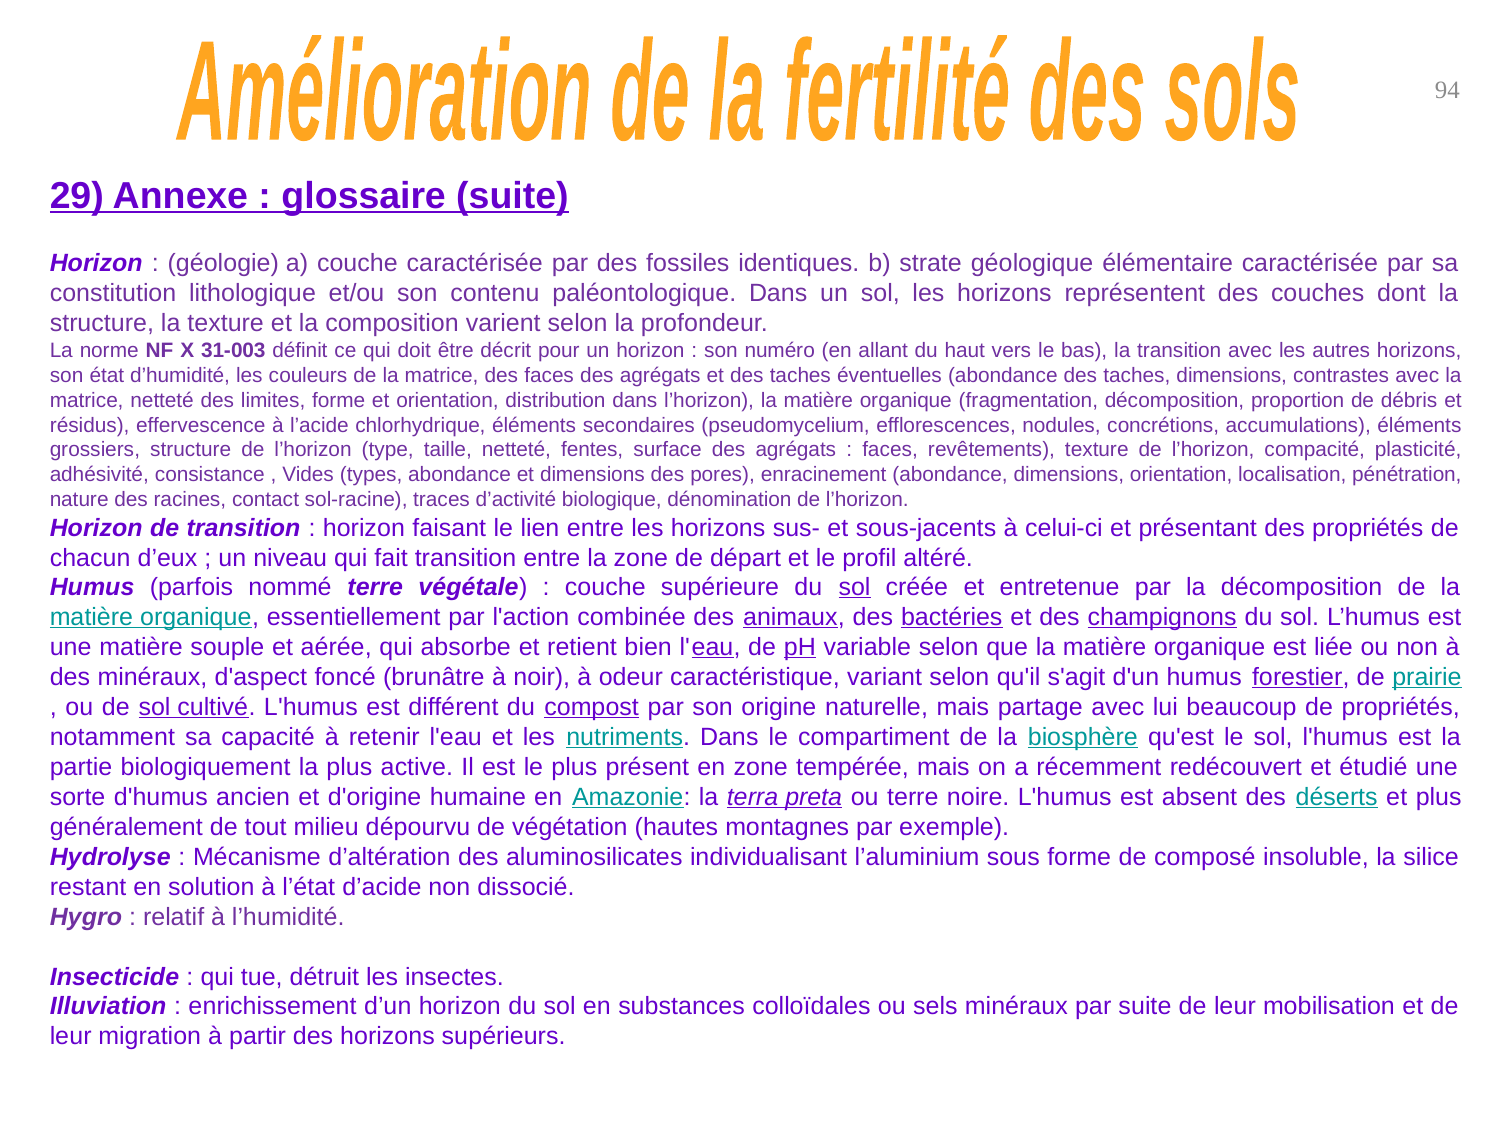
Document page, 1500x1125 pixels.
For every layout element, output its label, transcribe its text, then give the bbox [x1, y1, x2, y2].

text_box 94 [1399, 66, 1475, 112]
text_box 29) Annexe : glossaire (suite) Horizon : (géologie) a) couche caractérisée par des fossiles identiques. b) strate géologique élémentaire caractérisée par sa constitution lithologique et/ou son contenu paléontologique. Dans un sol, les horizons représentent des couches dont la structure, la texture et la composition varient selon la profondeur. La norme NF X 31-003 définit ce qui doit être décrit pour un horizon : son numéro (en allant du haut vers le bas), la transition avec les autres horizons, son état d’humidité, les couleurs de la matrice, des faces des agrégats et des taches éventuelles (abondance des taches, dimensions, contrastes avec la matrice, netteté des limites, forme et orientation, distribution dans l’horizon), la matière organique (fragmentation, décomposition, proportion de débris et résidus), effervescence à l’acide chlorhydrique, éléments secondaires (pseudomycelium, efflorescences, nodules, concrétions, accumulations), éléments grossiers, structure de l’horizon (type, taille, netteté, fentes, surface des agrégats : faces, revêtements), texture de l’horizon, compacité, plasticité, adhésivité, consistance , Vides (types, abondance et dimensions des pores), enracinement (abondance, dimensions, orientation, localisation, pénétration, nature des racines, contact sol-racine), traces d’activité biologique, dénomination de l’horizon. Horizon de transition : horizon faisant le lien entre les horizons sus- et sous-jacents à celui-ci et présentant des propriétés de chacun d’eux ; un niveau qui fait transition entre la zone de départ et le profil altéré. Humus (parfois nommé terre végétale) : couche supérieure du sol créée et entretenue par la décomposition de la matière organique, essentiellement par l'action combinée des animaux, des bactéries et des champignons du sol. L’humus est une matière souple et aérée, qui absorbe et retient bien l'eau, de pH variable selon que la matière organique est liée ou non à des minéraux, d'aspect foncé (brunâtre à noir), à odeur caractéristique, variant selon qu'il s'agit d'un humus forestier, de prairie, ou de sol cultivé. L'humus est différent du compost par son origine naturelle, mais partage avec lui beaucoup de propriétés, notamment sa capacité à retenir l'eau et les nutriments. Dans le compartiment de la biosphère qu'est le sol, l'humus est la partie biologiquement la plus active. Il est le plus présent en zone tempérée, mais on a récemment redécouvert et étudié une sorte d'humus ancien et d'origine humaine en Amazonie: la terra preta ou terre noire. L'humus est absent des déserts et plus généralement de tout milieu dépourvu de végétation (hautes montagnes par exemple). Hydrolyse : Mécanisme d’altération des aluminosilicates individualisant l’aluminium sous forme de composé insoluble, la silice restant en solution à l’état d’acide non dissocié. Hygro : relatif à l’humidité. Insecticide : qui tue, détruit les insectes. Illuviation : enrichissement d’un horizon du sol en substances colloïdales ou sels minéraux par suite de leur mobilisation et de leur migration à partir des horizons supérieurs. [35, 164, 1477, 1058]
